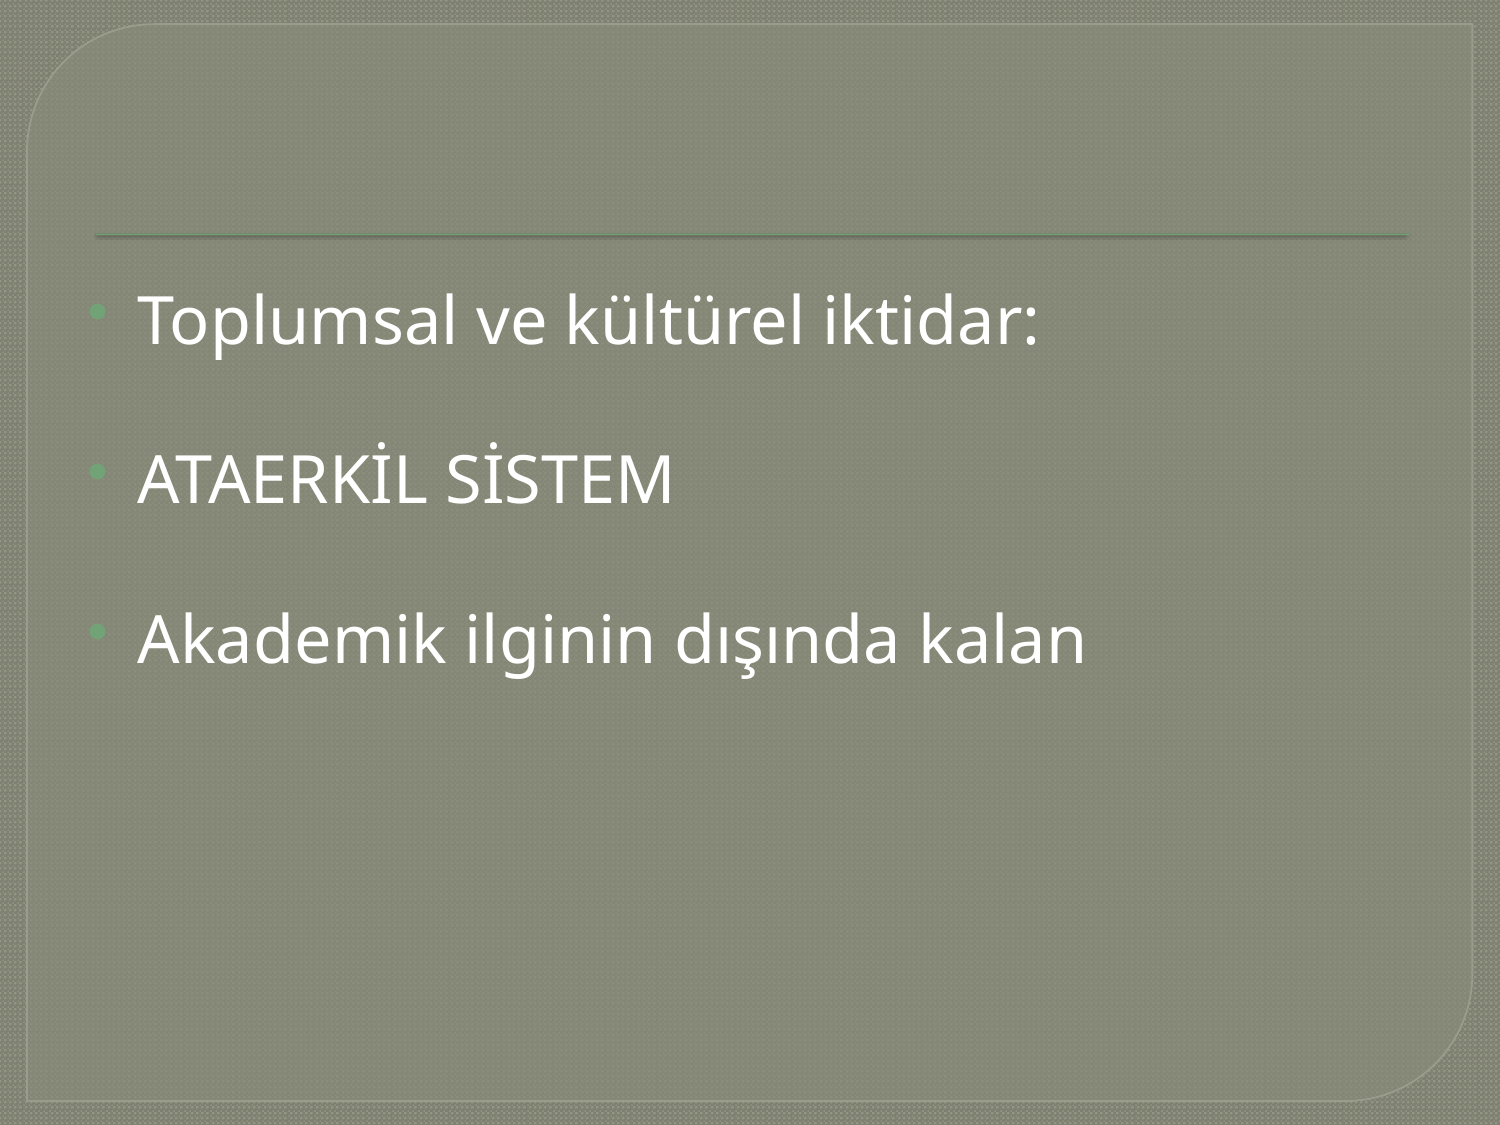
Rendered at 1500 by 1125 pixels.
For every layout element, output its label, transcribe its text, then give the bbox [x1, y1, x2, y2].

list Toplumsal ve kültürel iktidar: ATAERKİL SİSTEM Akademik ilginin dışında kalan [75, 270, 1425, 1013]
